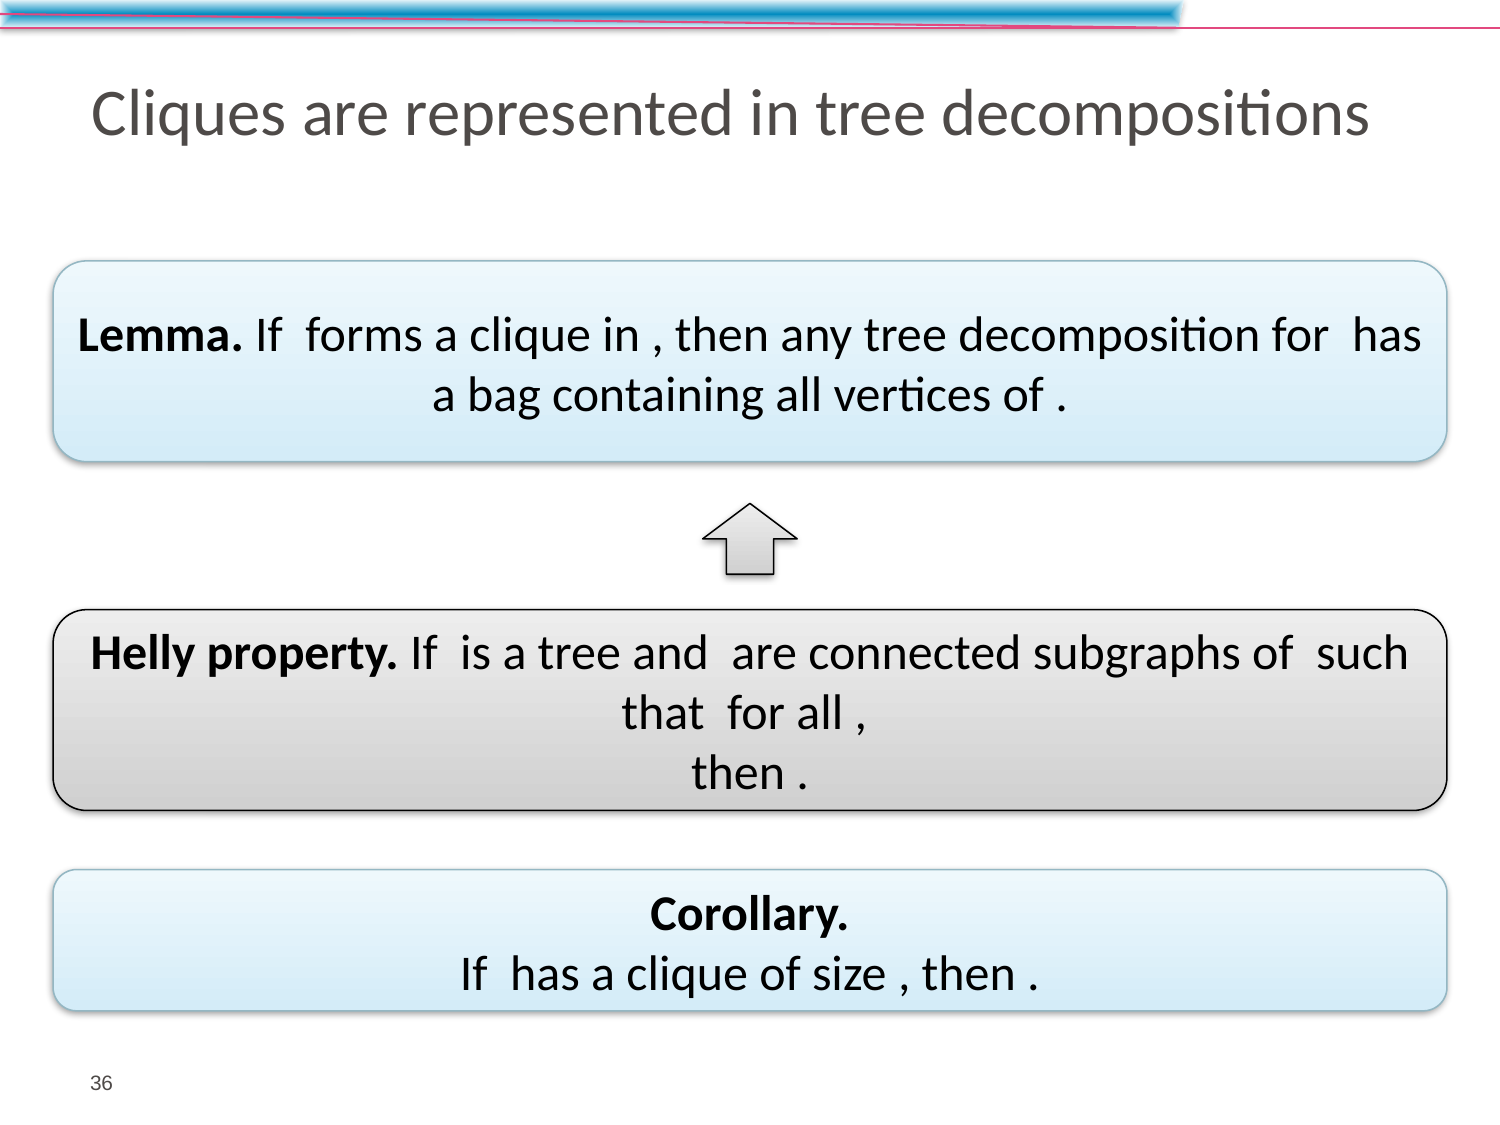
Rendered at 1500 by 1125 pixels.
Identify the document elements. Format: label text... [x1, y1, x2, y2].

slide_number 36 [75, 1069, 396, 1115]
title Cliques are represented in tree decompositions [76, 57, 1427, 161]
text_box [701, 502, 798, 576]
